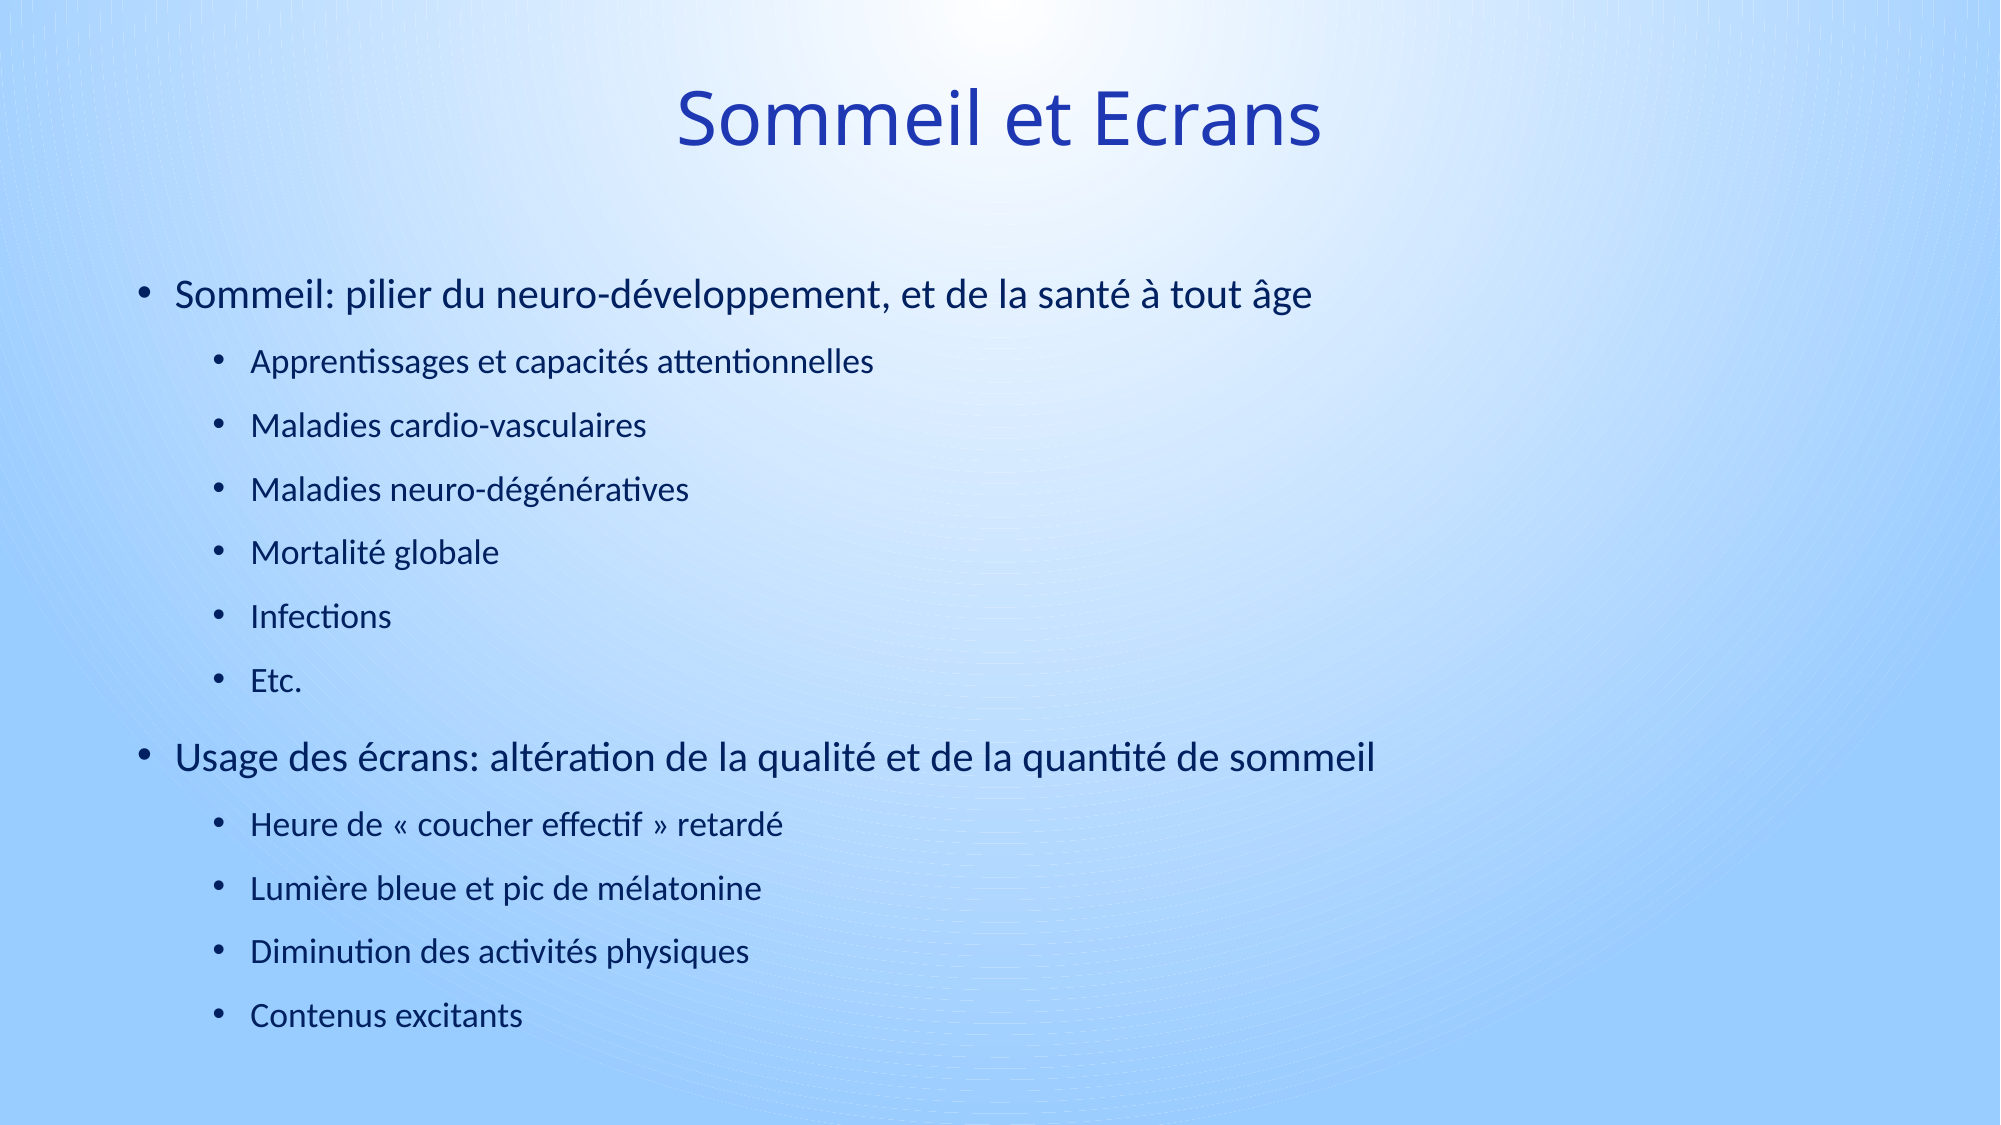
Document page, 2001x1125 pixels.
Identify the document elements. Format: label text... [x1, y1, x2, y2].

title Sommeil et Ecrans [137, 47, 1863, 195]
list Sommeil: pilier du neuro-développement, et de la santé à tout âge Apprentissages et capacités attentionnelles Maladies cardio-vasculaires Maladies neuro-dégénératives Mortalité globale Infections Etc. Usage des écrans: altération de la qualité et de la quantité de sommeil Heure de « coucher effectif » retardé Lumière bleue et pic de mélatonine Diminution des activités physiques Contenus excitants [122, 258, 1943, 1046]
